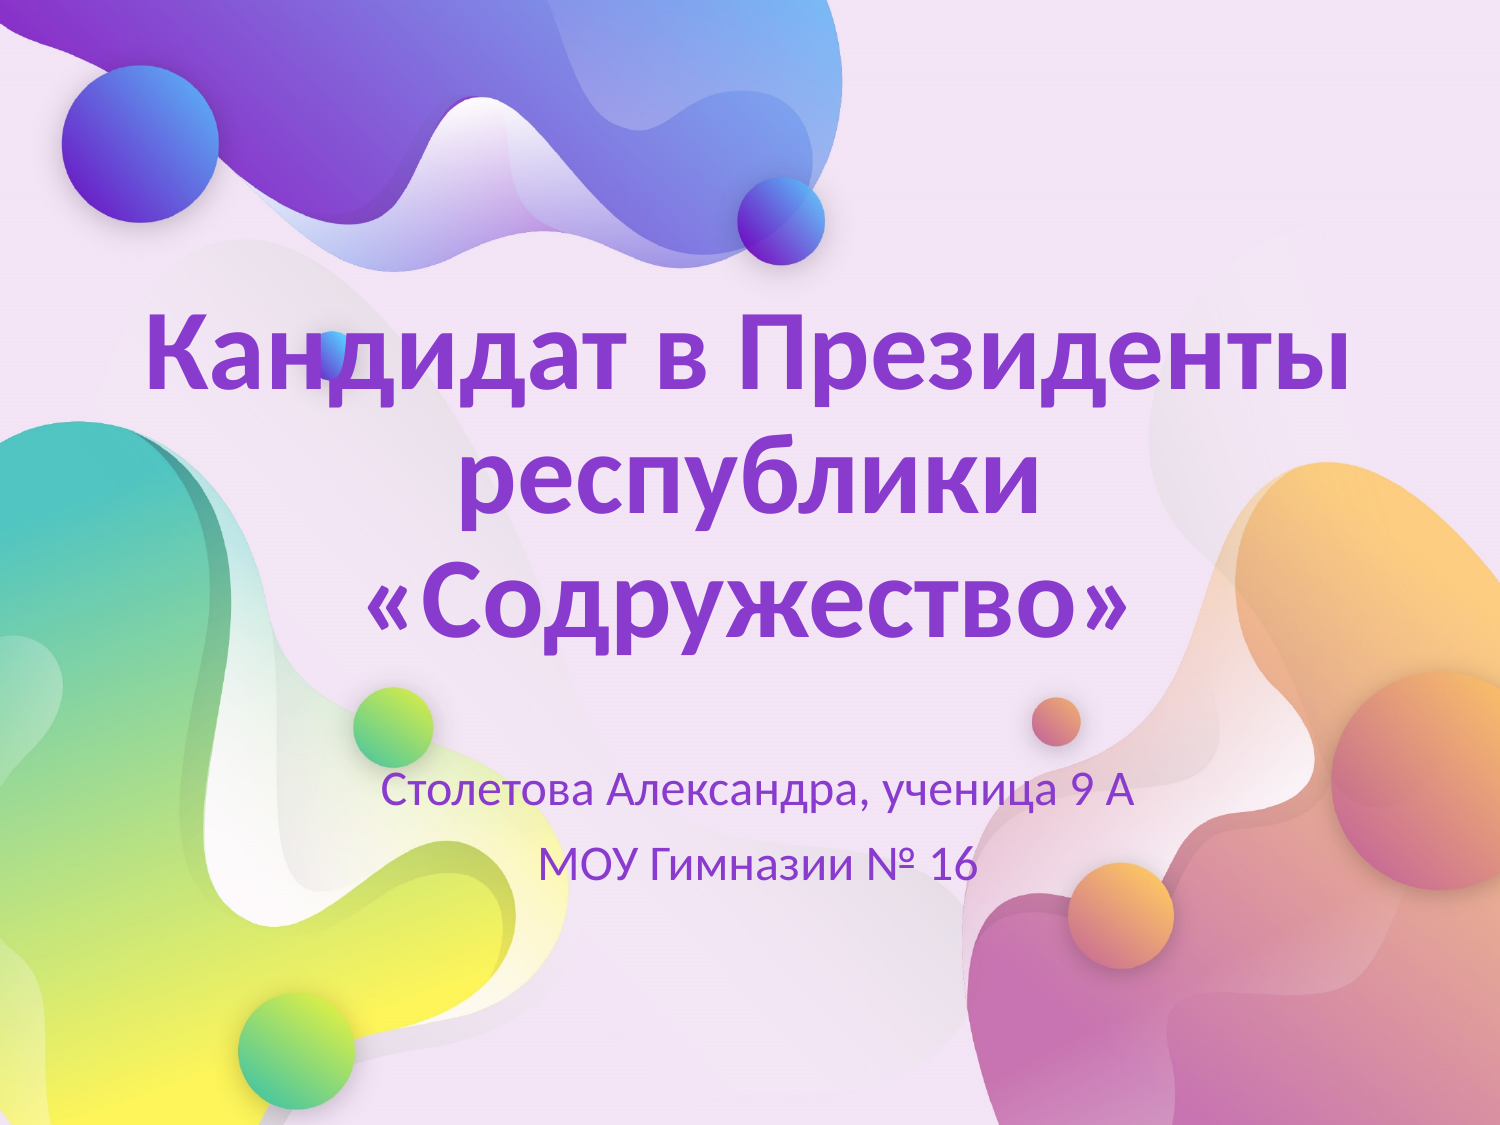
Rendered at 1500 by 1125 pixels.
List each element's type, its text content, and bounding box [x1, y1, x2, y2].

subtitle Столетова Александра, ученица 9 А МОУ Гимназии № 16 [195, 755, 1321, 930]
picture [0, 0, 1500, 1125]
title Кандидат в Президенты республики «Содружество» [112, 278, 1388, 671]
